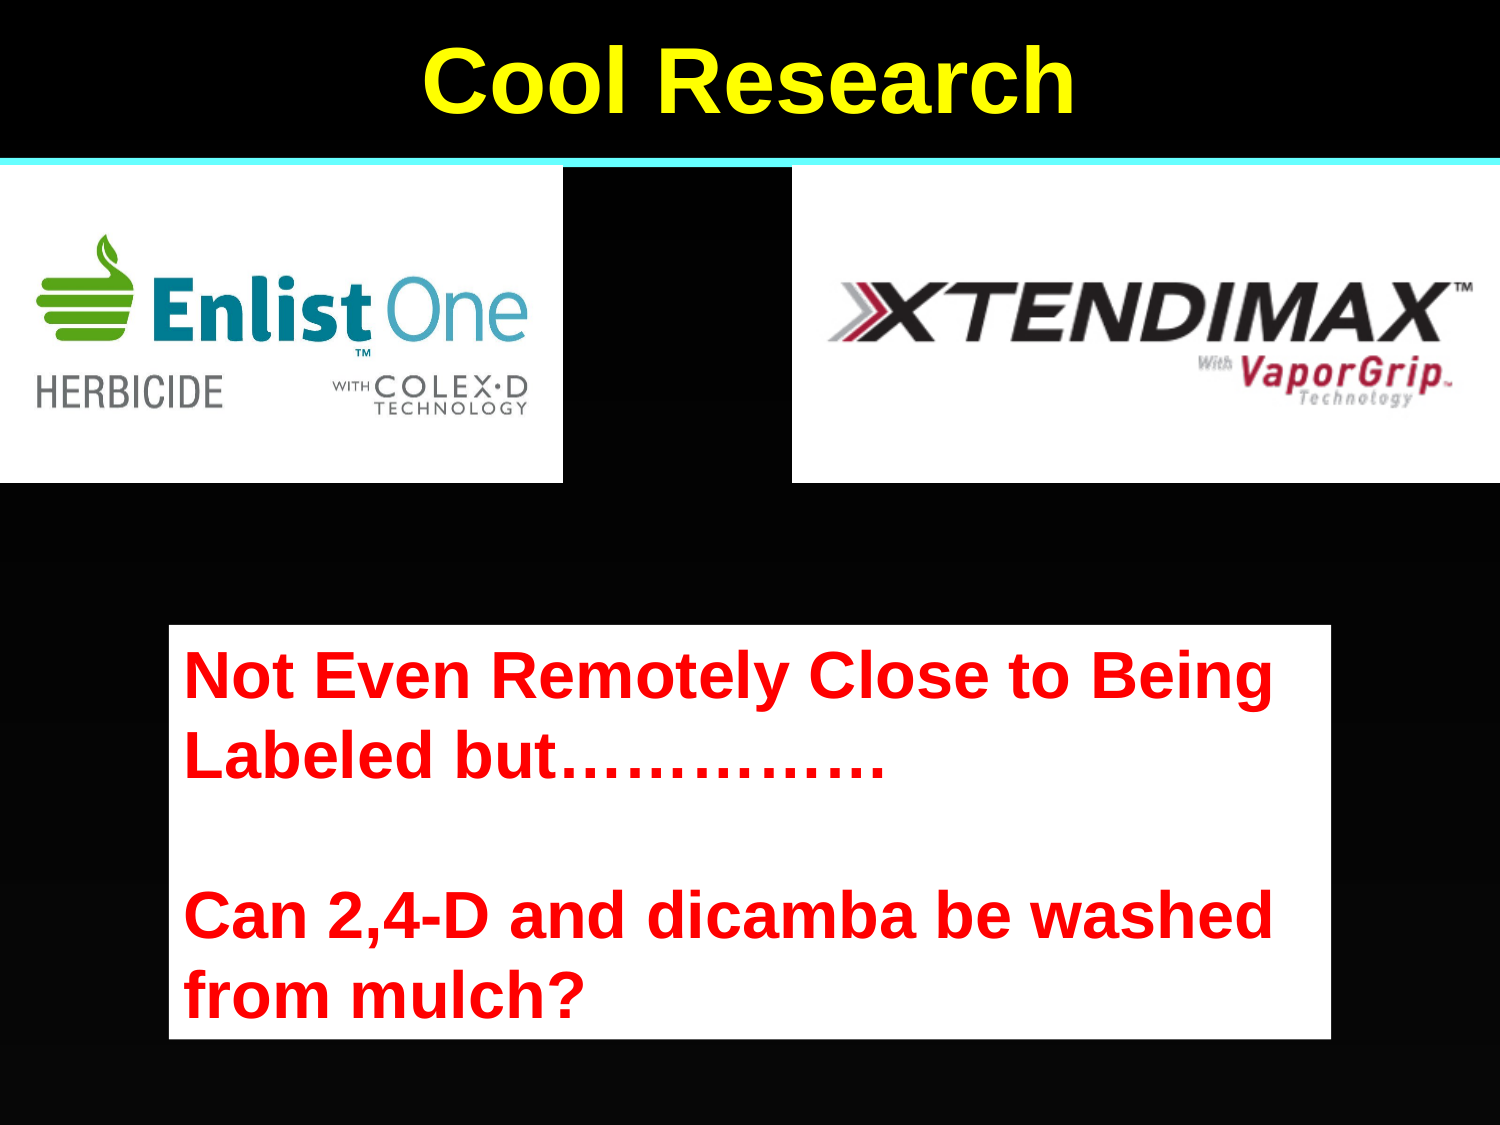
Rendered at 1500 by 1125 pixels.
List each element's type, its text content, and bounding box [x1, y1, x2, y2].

picture [792, 165, 1500, 483]
text_box Not Even Remotely Close to Being Labeled but…………… Can 2,4-D and dicamba be washed from mulch? [168, 624, 1332, 1040]
picture [0, 165, 563, 483]
text_box Cool Research [0, 12, 1500, 140]
